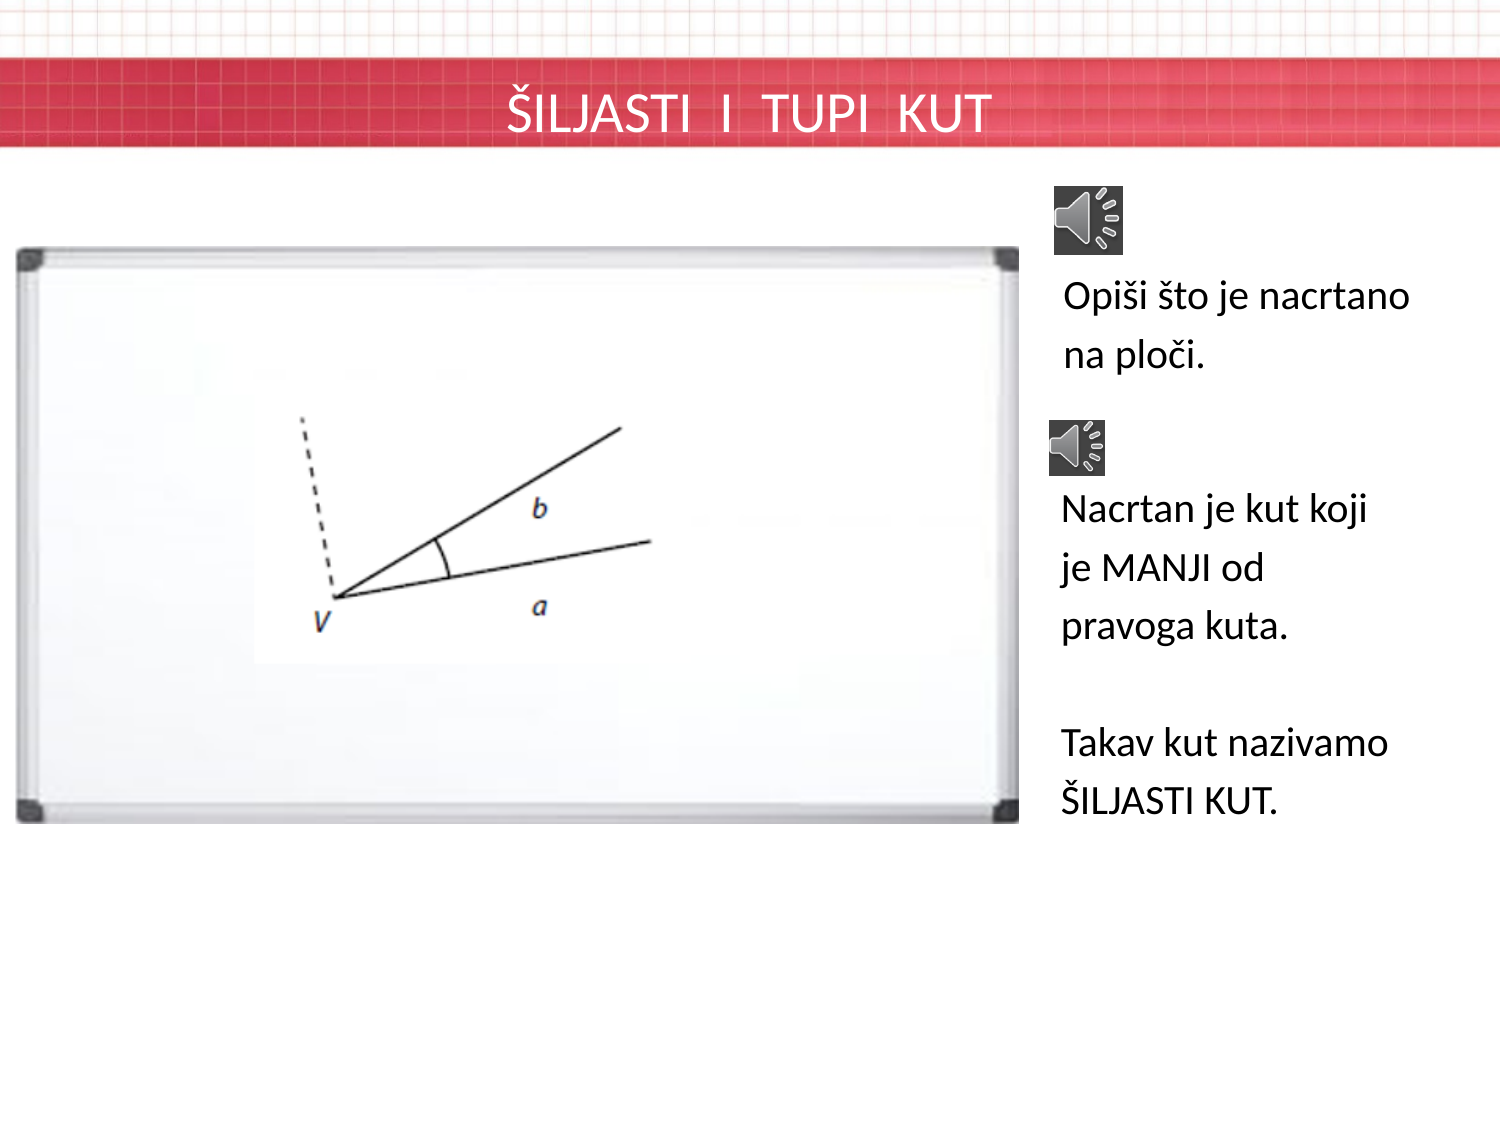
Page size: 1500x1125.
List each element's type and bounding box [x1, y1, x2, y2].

picture [1048, 418, 1107, 477]
picture [1053, 184, 1124, 256]
picture [14, 246, 1019, 824]
list [0, 0, 1500, 1125]
